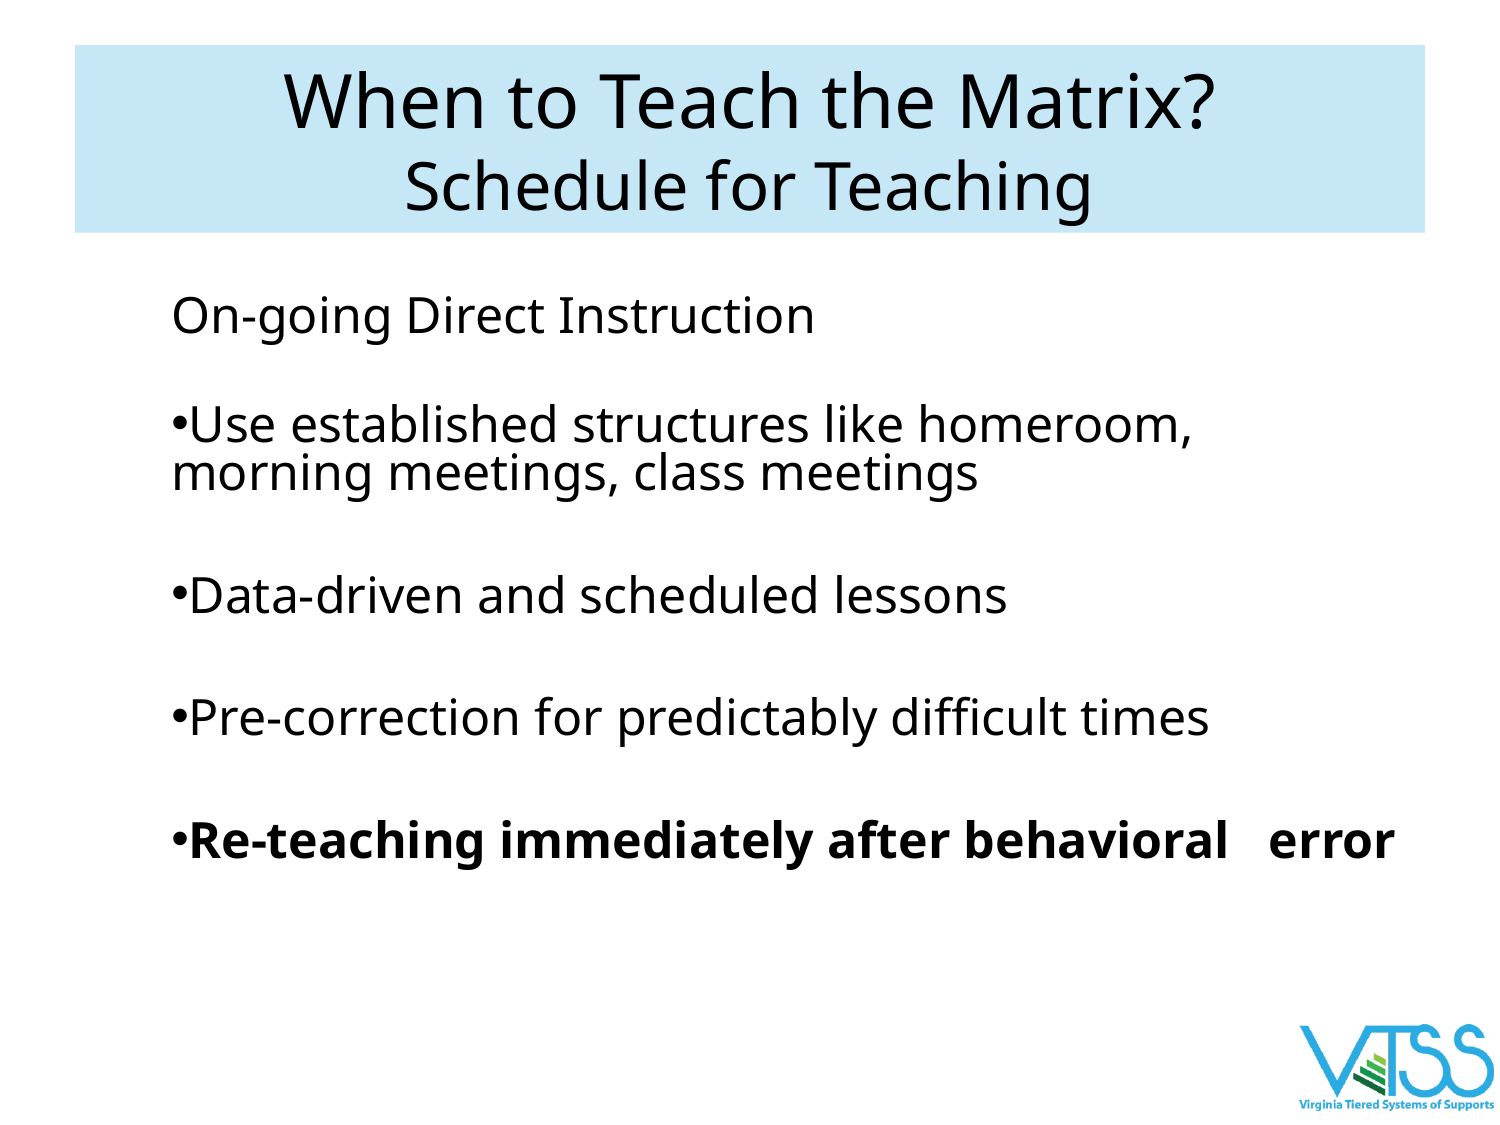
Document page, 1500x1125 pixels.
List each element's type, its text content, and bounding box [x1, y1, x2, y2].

picture [1299, 1024, 1494, 1111]
title When to Teach the Matrix? Schedule for Teaching [75, 45, 1425, 233]
text_box On-going Direct Instruction Use established structures like homeroom, morning meetings, class meetings Data-driven and scheduled lessons Pre-correction for predictably difficult times Re-teaching immediately after behavioral error [156, 287, 1425, 925]
